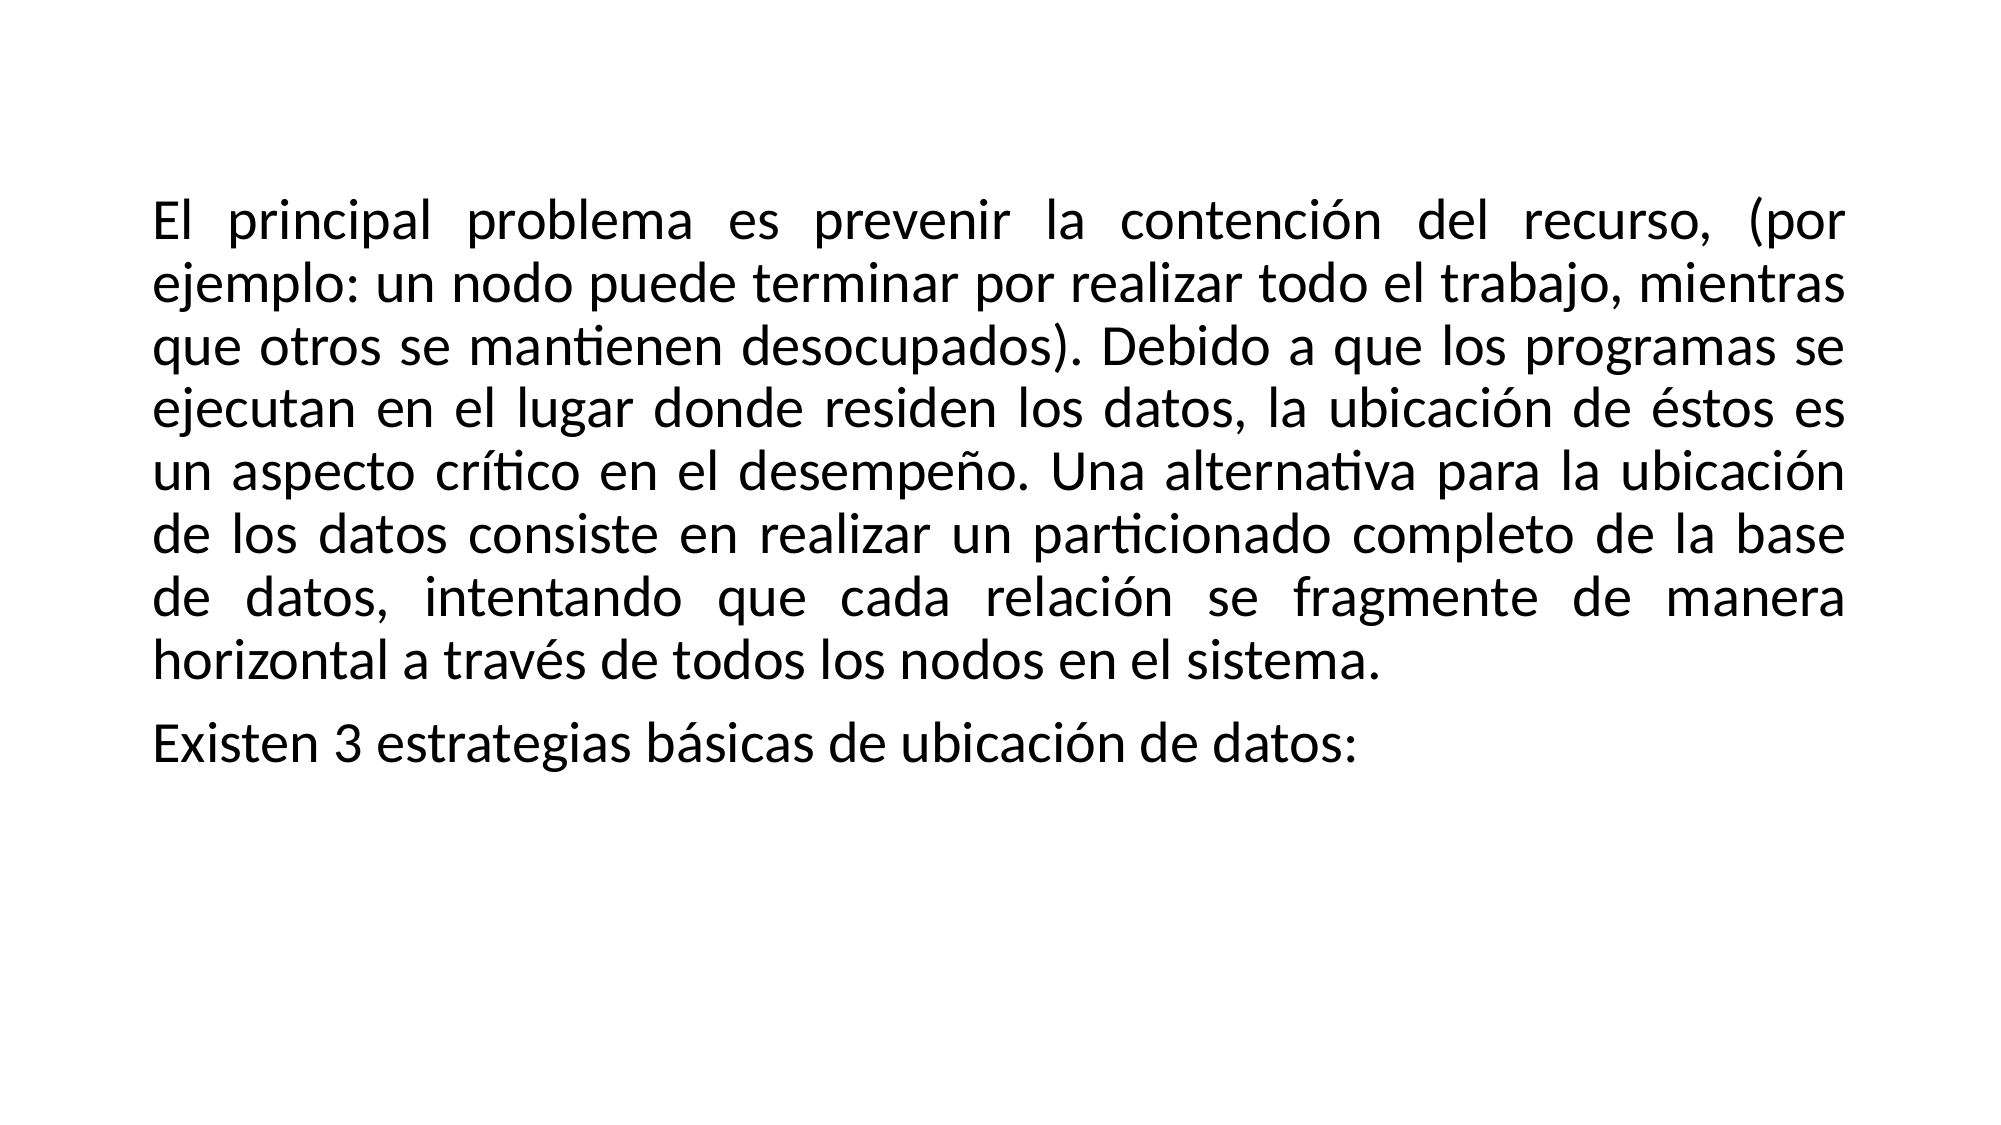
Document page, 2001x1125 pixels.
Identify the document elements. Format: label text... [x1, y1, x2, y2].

list El principal problema es prevenir la contención del recurso, (por ejemplo: un nodo puede terminar por realizar todo el trabajo, mientras que otros se mantienen desocupados). Debido a que los programas se ejecutan en el lugar donde residen los datos, la ubicación de éstos es un aspecto crítico en el desempeño. Una alternativa para la ubicación de los datos consiste en realizar un particionado completo de la base de datos, intentando que cada relación se fragmente de manera horizontal a través de todos los nodos en el sistema. Existen 3 estrategias básicas de ubicación de datos: [137, 181, 1863, 957]
